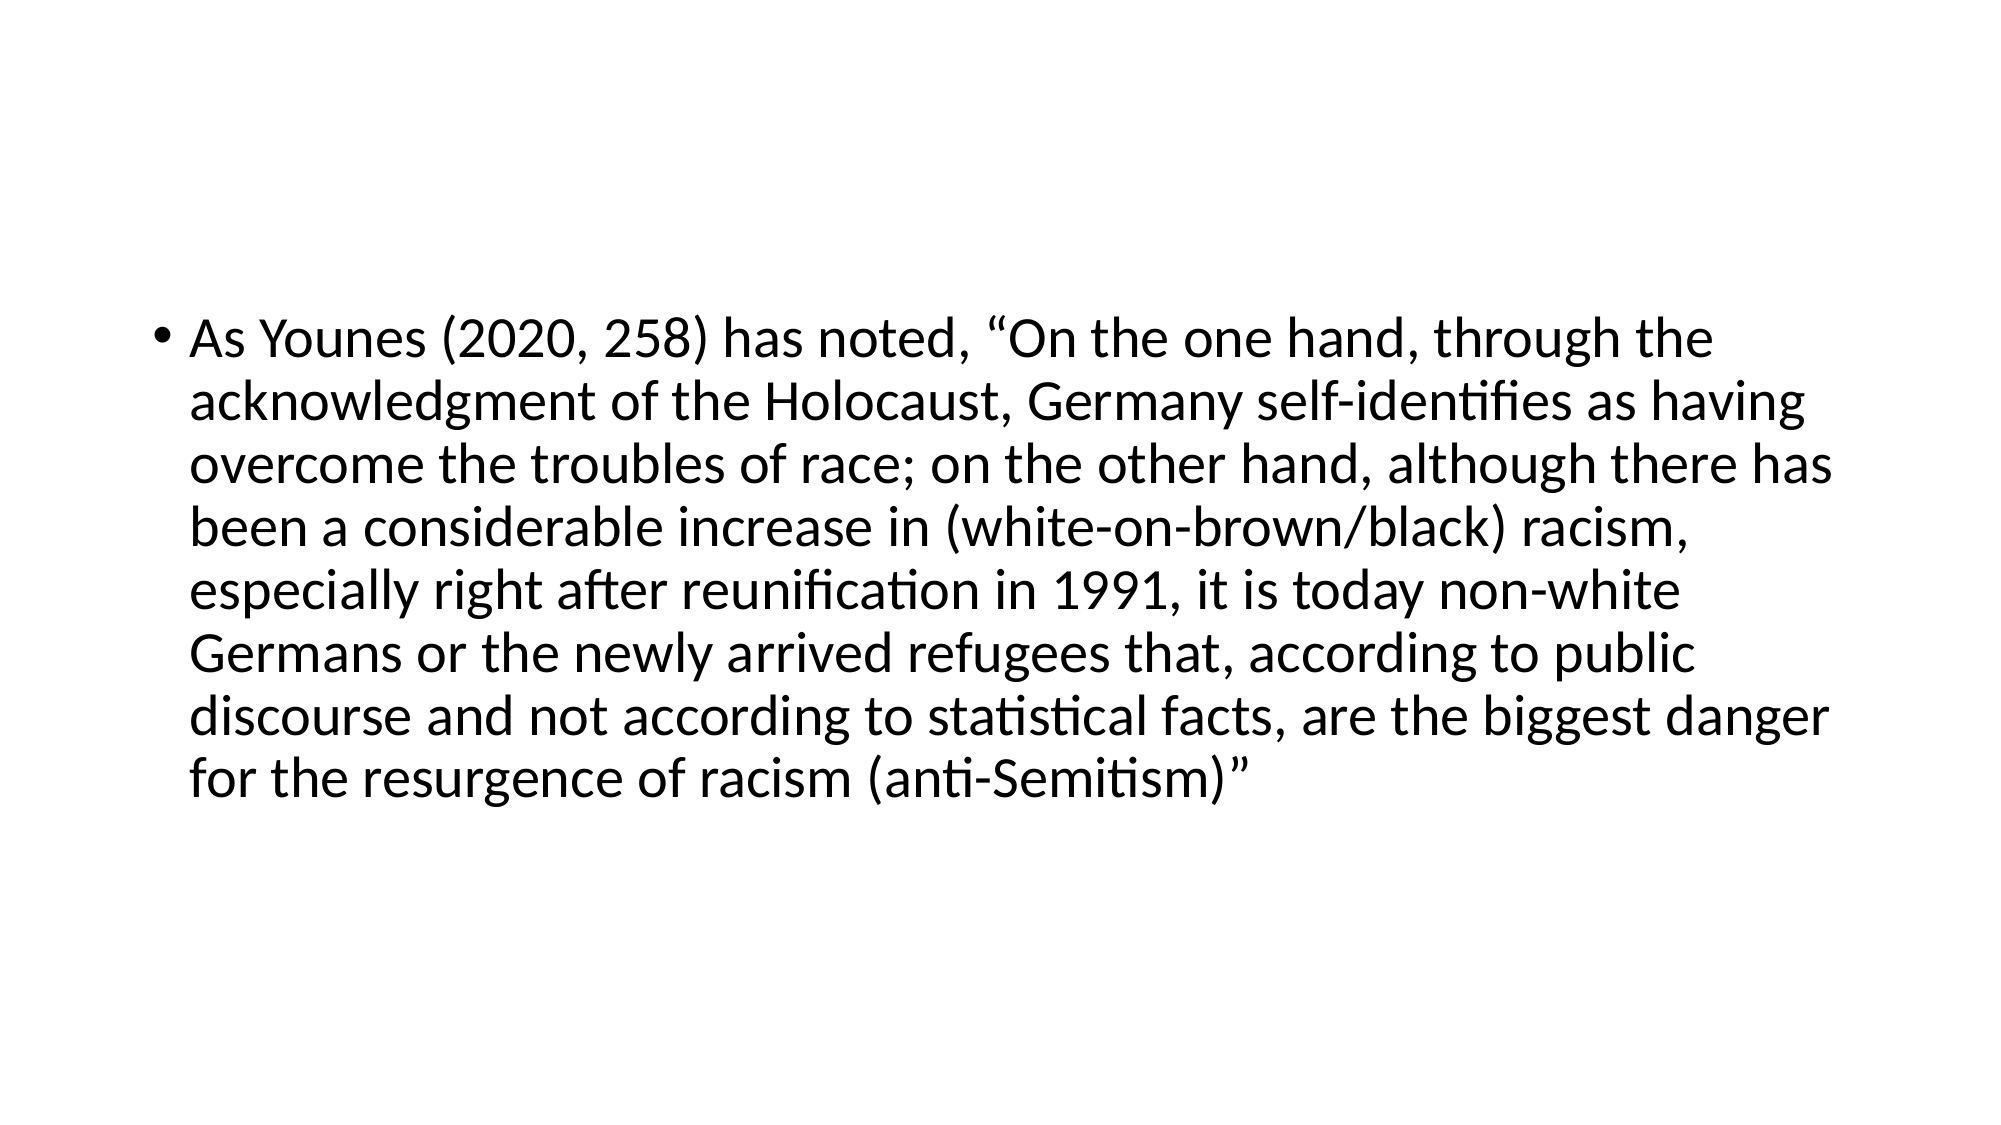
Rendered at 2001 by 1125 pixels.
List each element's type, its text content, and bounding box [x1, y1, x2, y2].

list As Younes (2020, 258) has noted, “On the one hand, through the acknowledgment of the Holocaust, Germany self-identifies as having overcome the troubles of race; on the other hand, although there has been a considerable increase in (white-on-brown/black) racism, especially right after reunification in 1991, it is today non-white Germans or the newly arrived refugees that, according to public discourse and not according to statistical facts, are the biggest danger for the resurgence of racism (anti-Semitism)” [137, 299, 1863, 1014]
